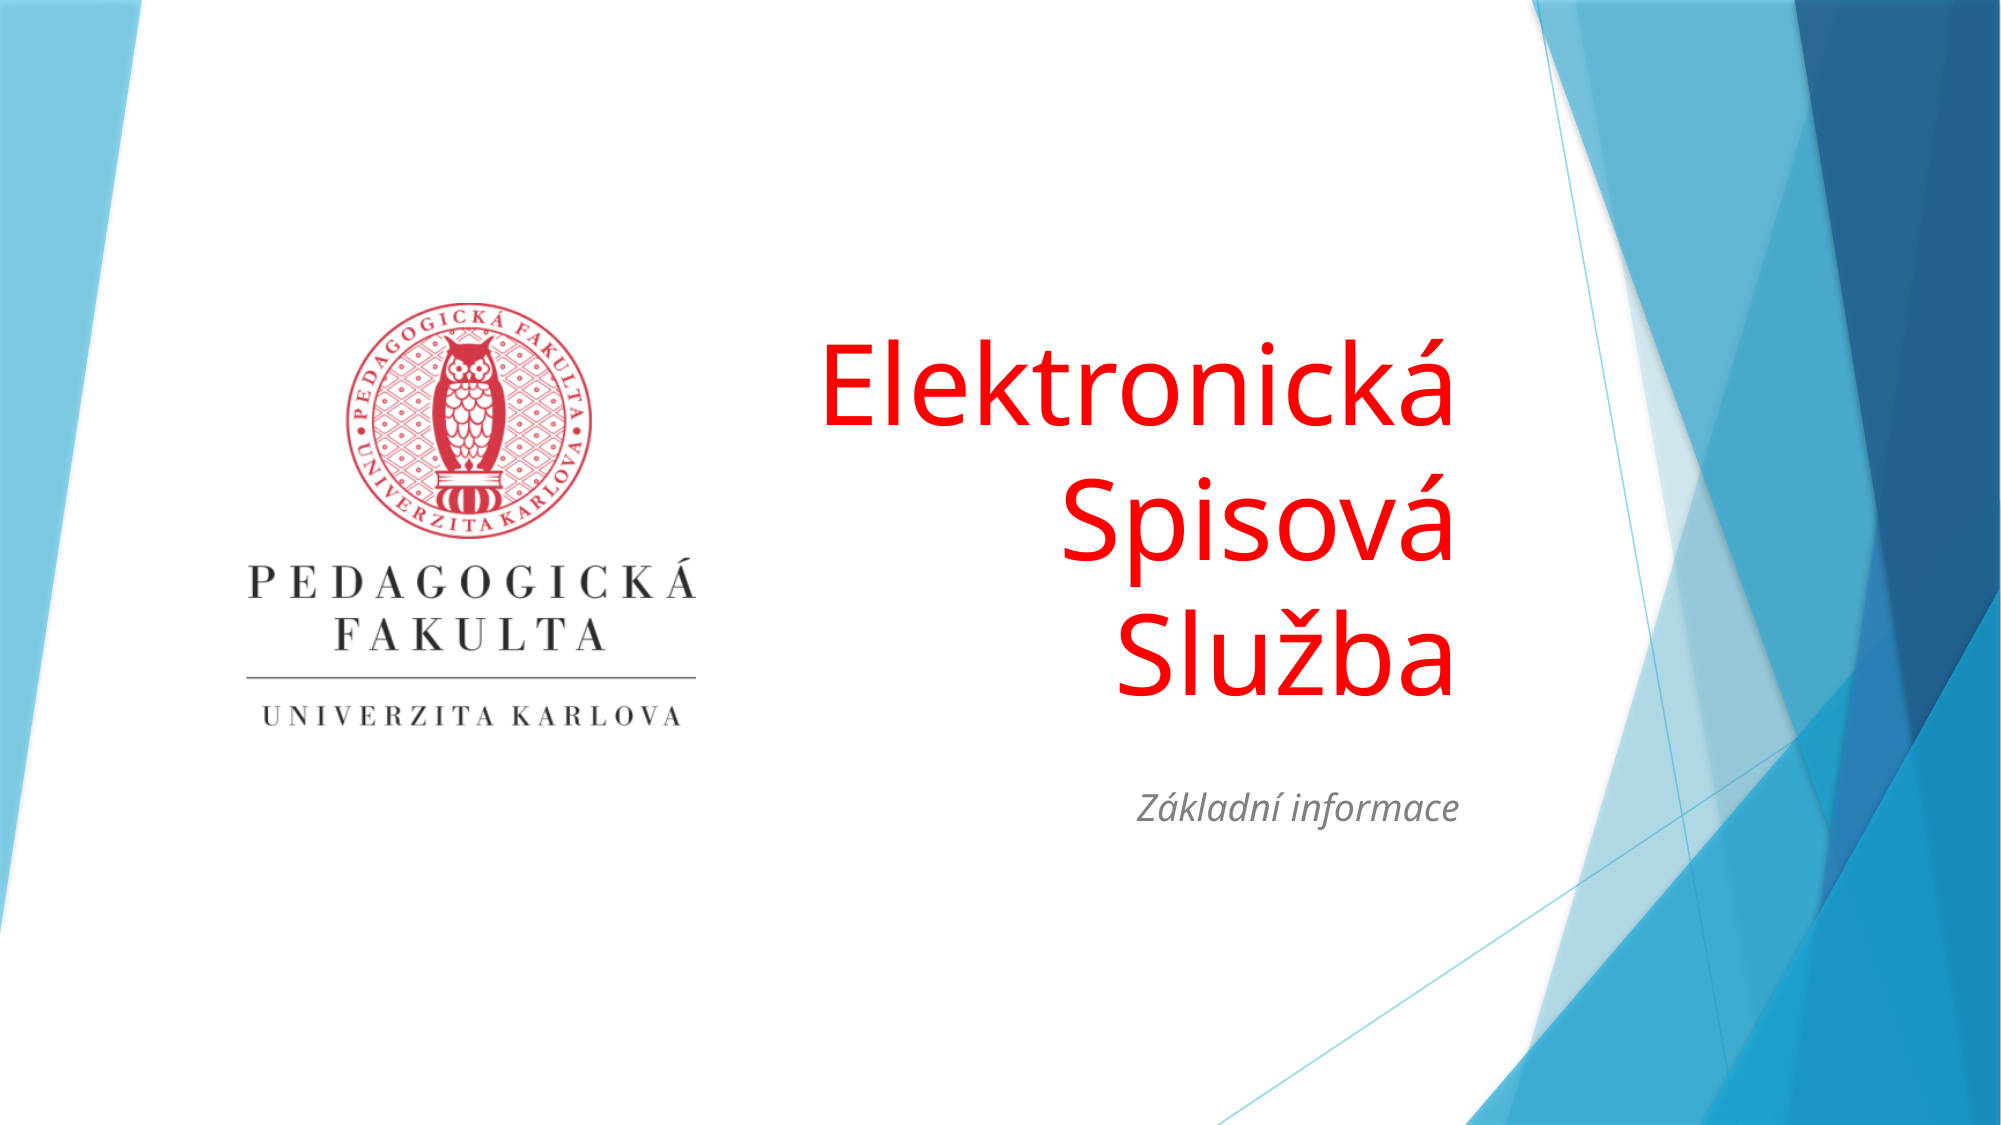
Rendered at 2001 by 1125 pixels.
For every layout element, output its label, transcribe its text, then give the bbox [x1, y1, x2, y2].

picture [245, 303, 696, 726]
title Elektronická Spisová Služba [785, 303, 1475, 726]
text_box Základní informace [784, 776, 1475, 898]
